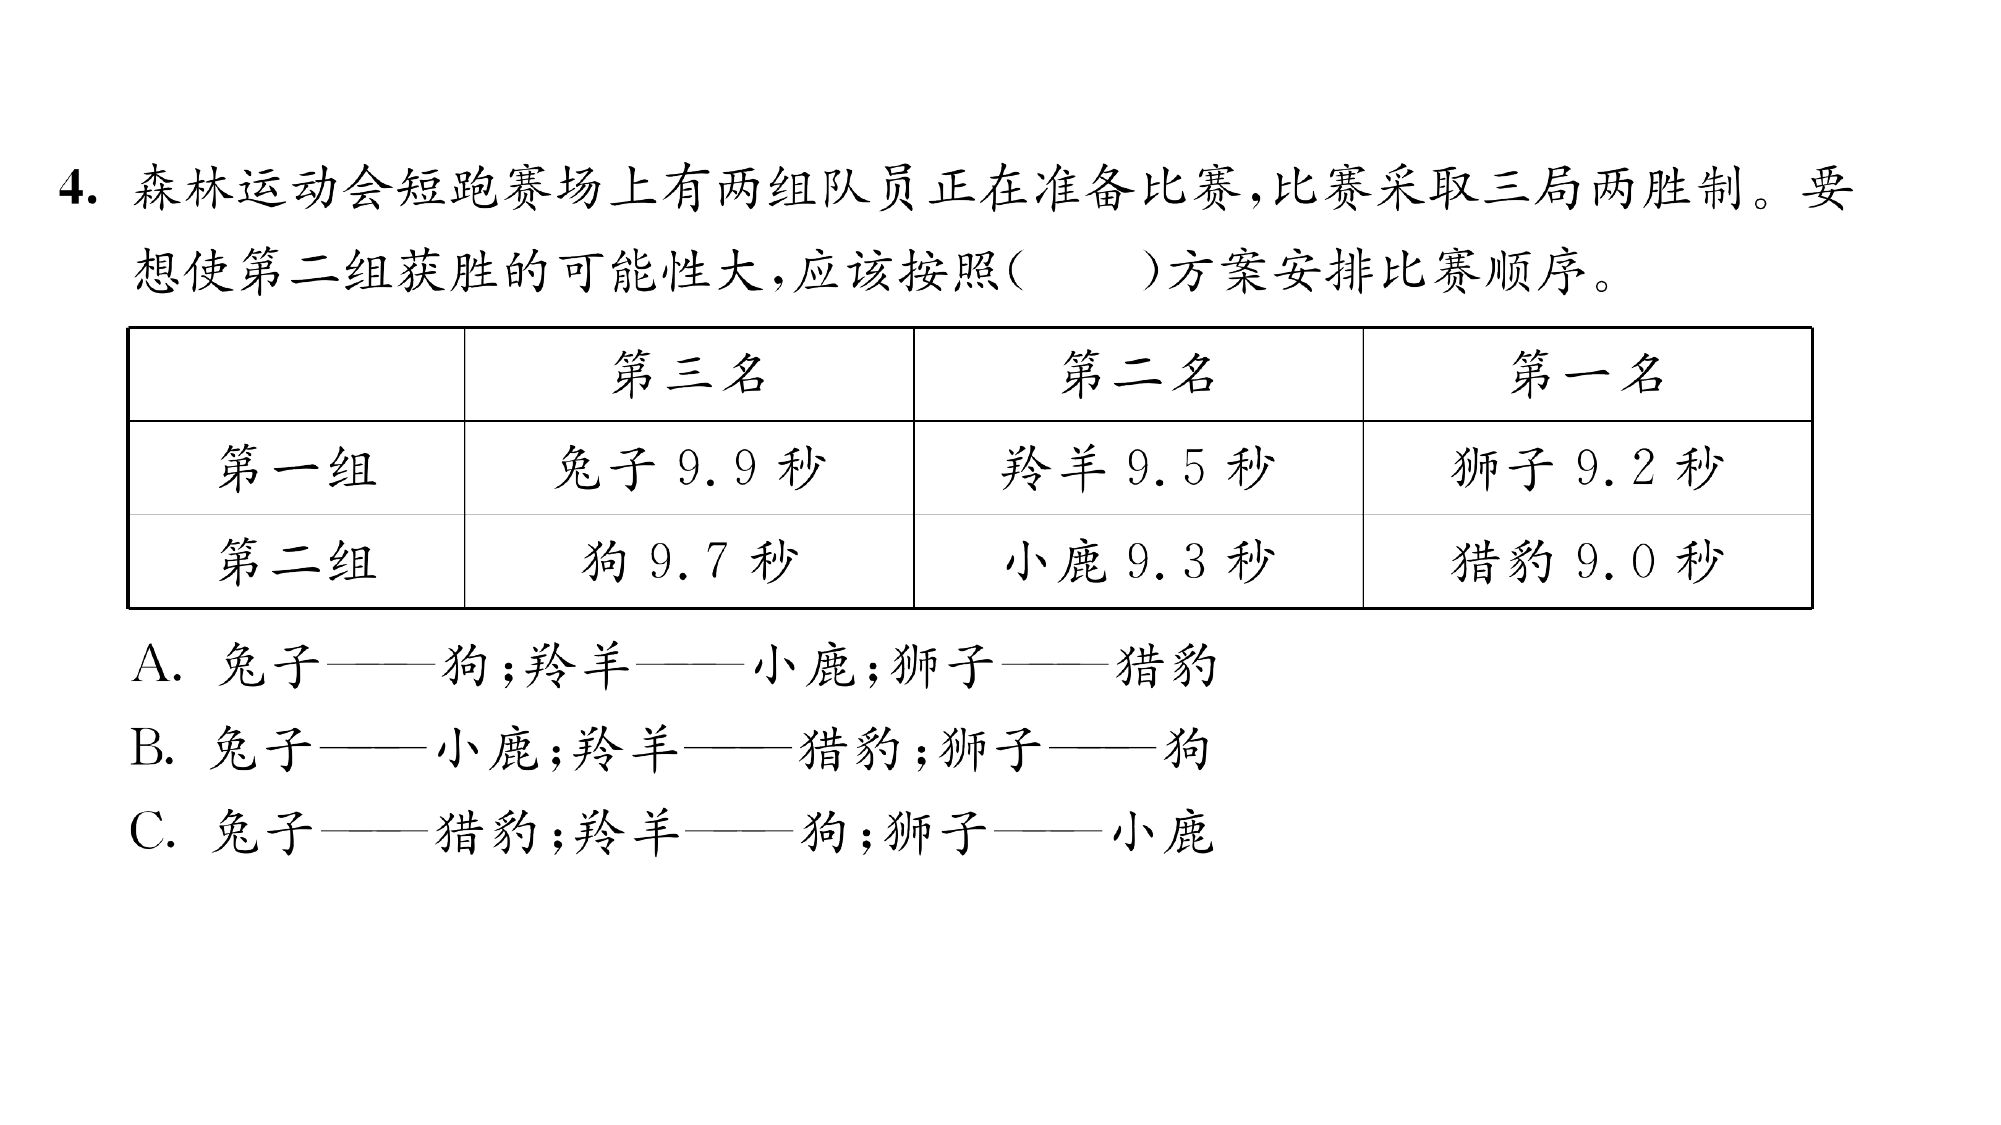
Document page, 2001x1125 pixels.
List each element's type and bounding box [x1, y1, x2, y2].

picture [54, 148, 1945, 873]
